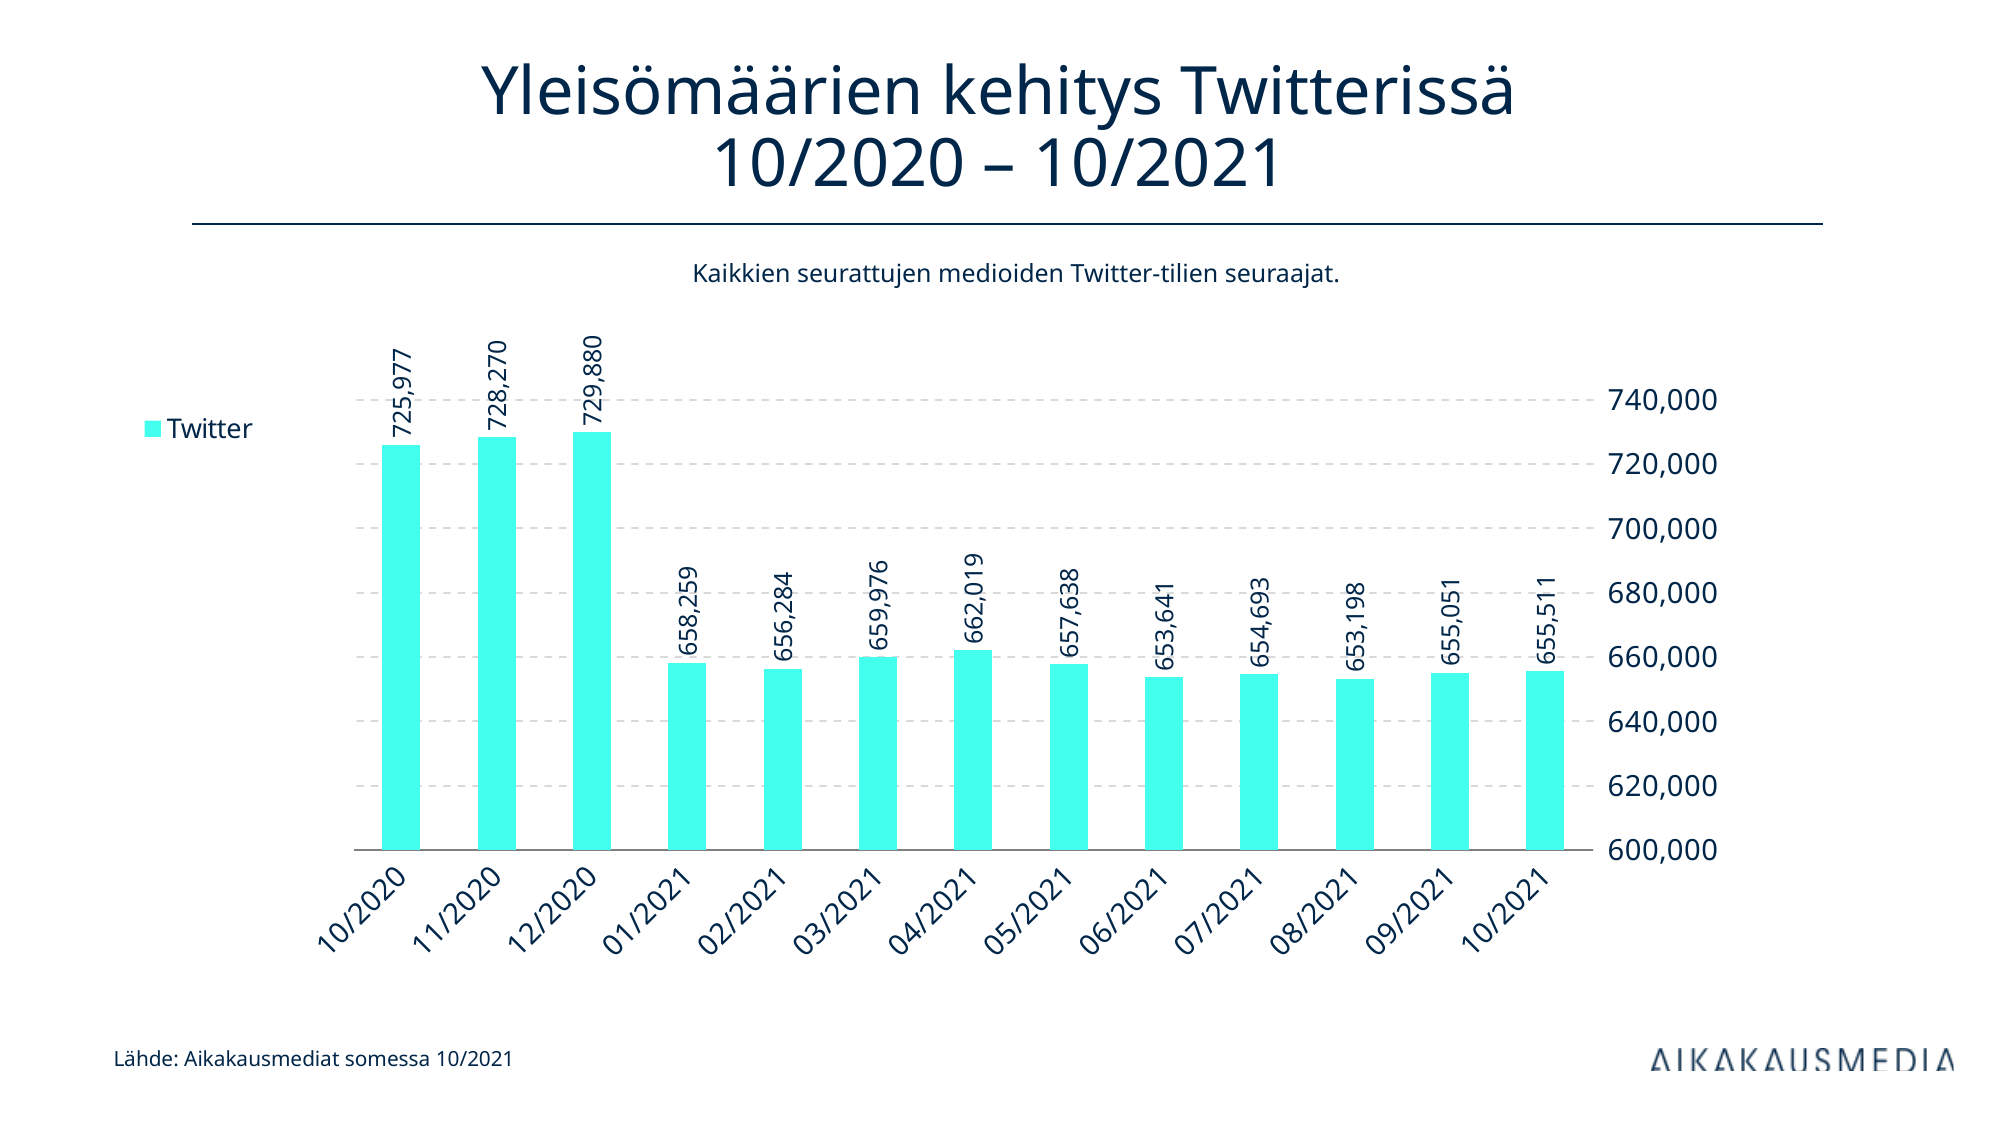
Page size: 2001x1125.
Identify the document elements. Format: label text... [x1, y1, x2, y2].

chart [116, 307, 1842, 1016]
title Yleisömäärien kehitys Twitterissä 10/2020 – 10/2021 [137, 37, 1863, 221]
text_box Kaikkien seurattujen medioiden Twitter-tilien seuraajat. [191, 250, 1842, 295]
